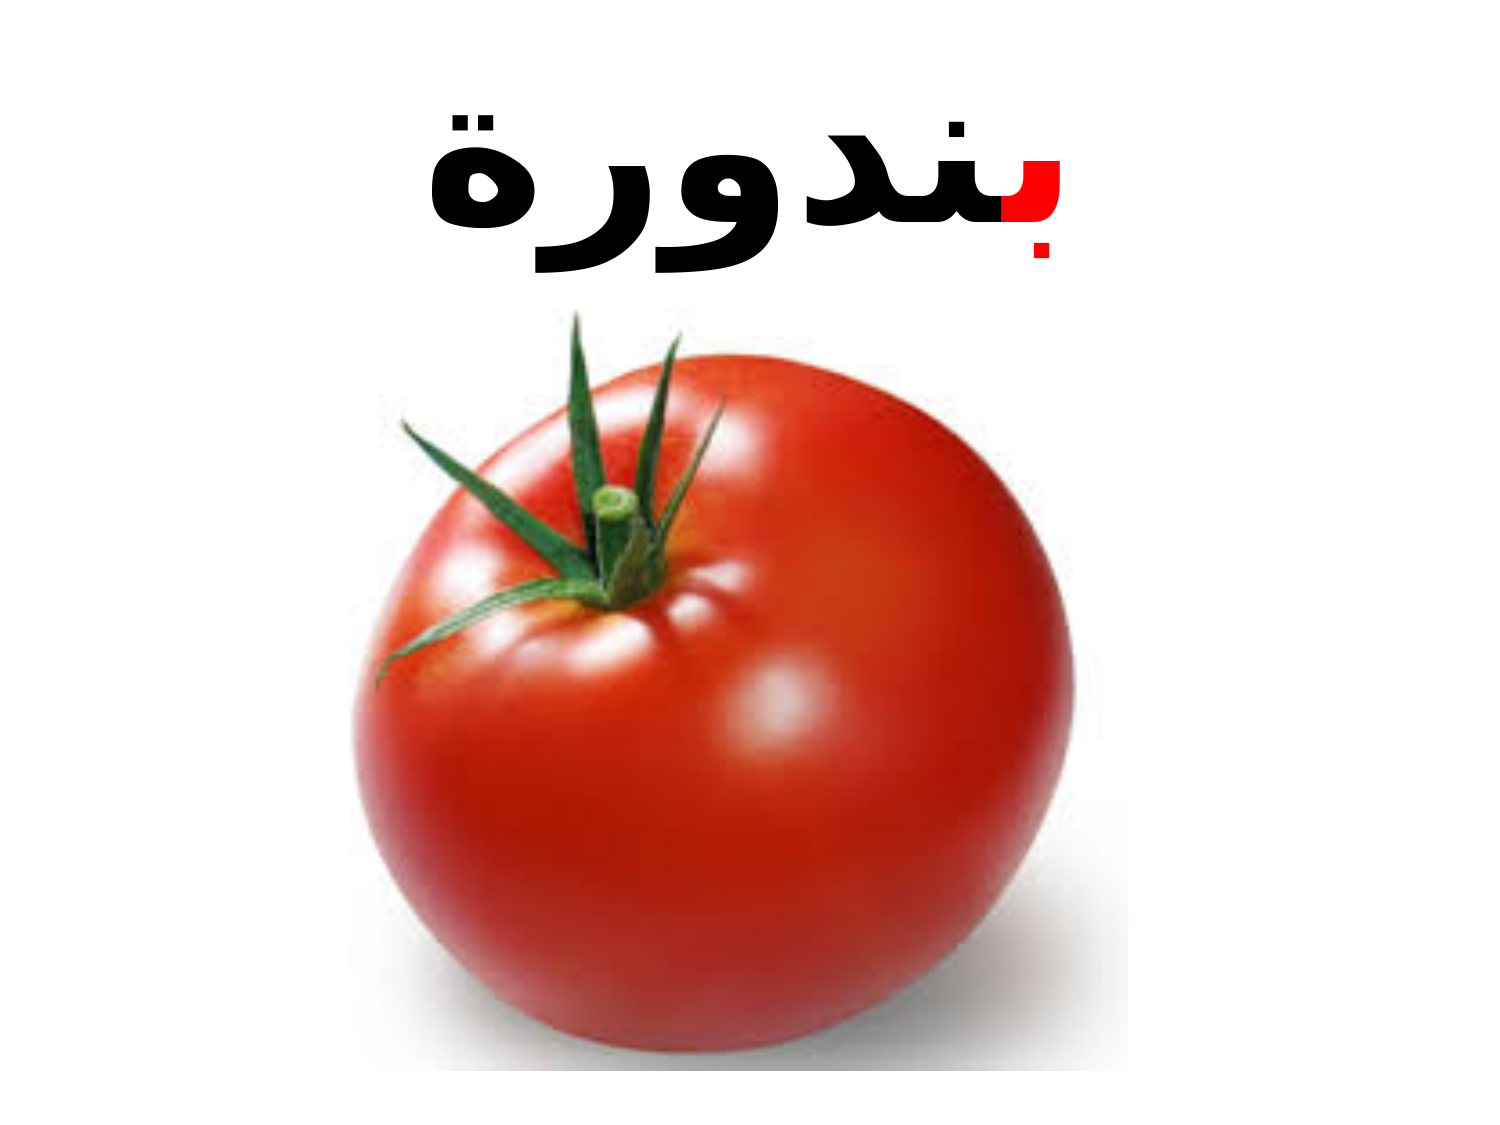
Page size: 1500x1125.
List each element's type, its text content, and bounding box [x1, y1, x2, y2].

title بندورة [75, 45, 1425, 233]
picture [265, 308, 1129, 1071]
